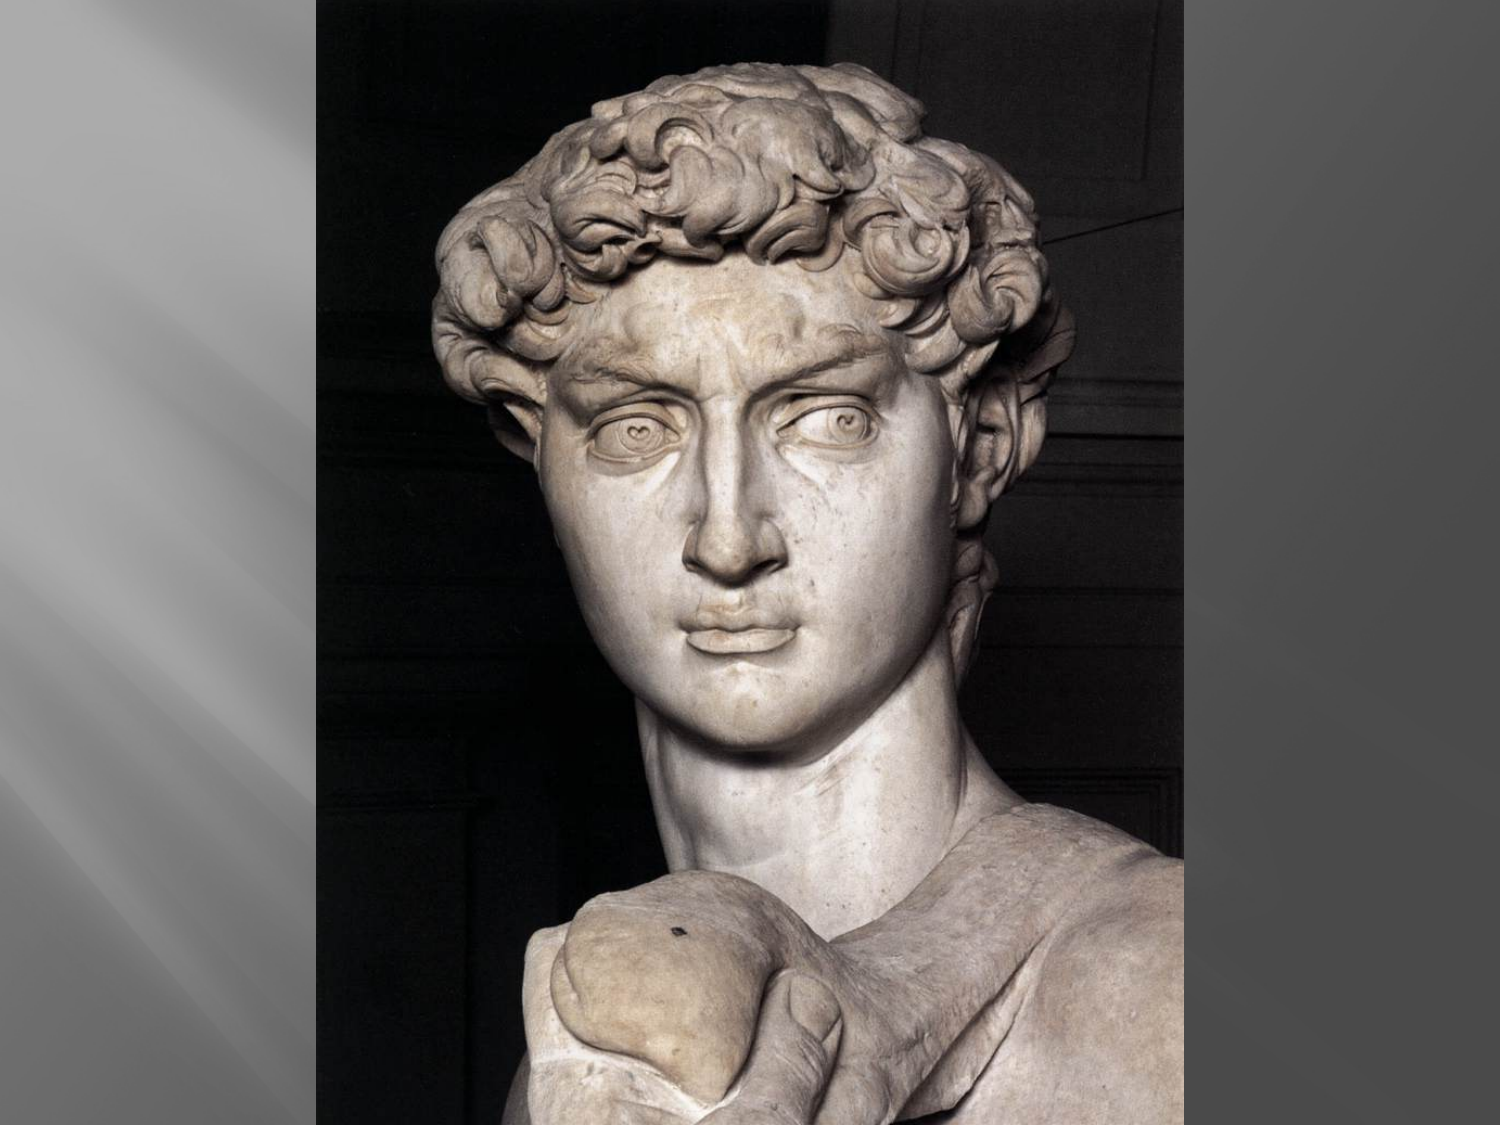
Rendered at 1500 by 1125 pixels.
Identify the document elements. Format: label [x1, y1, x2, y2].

list [316, 0, 1184, 1125]
